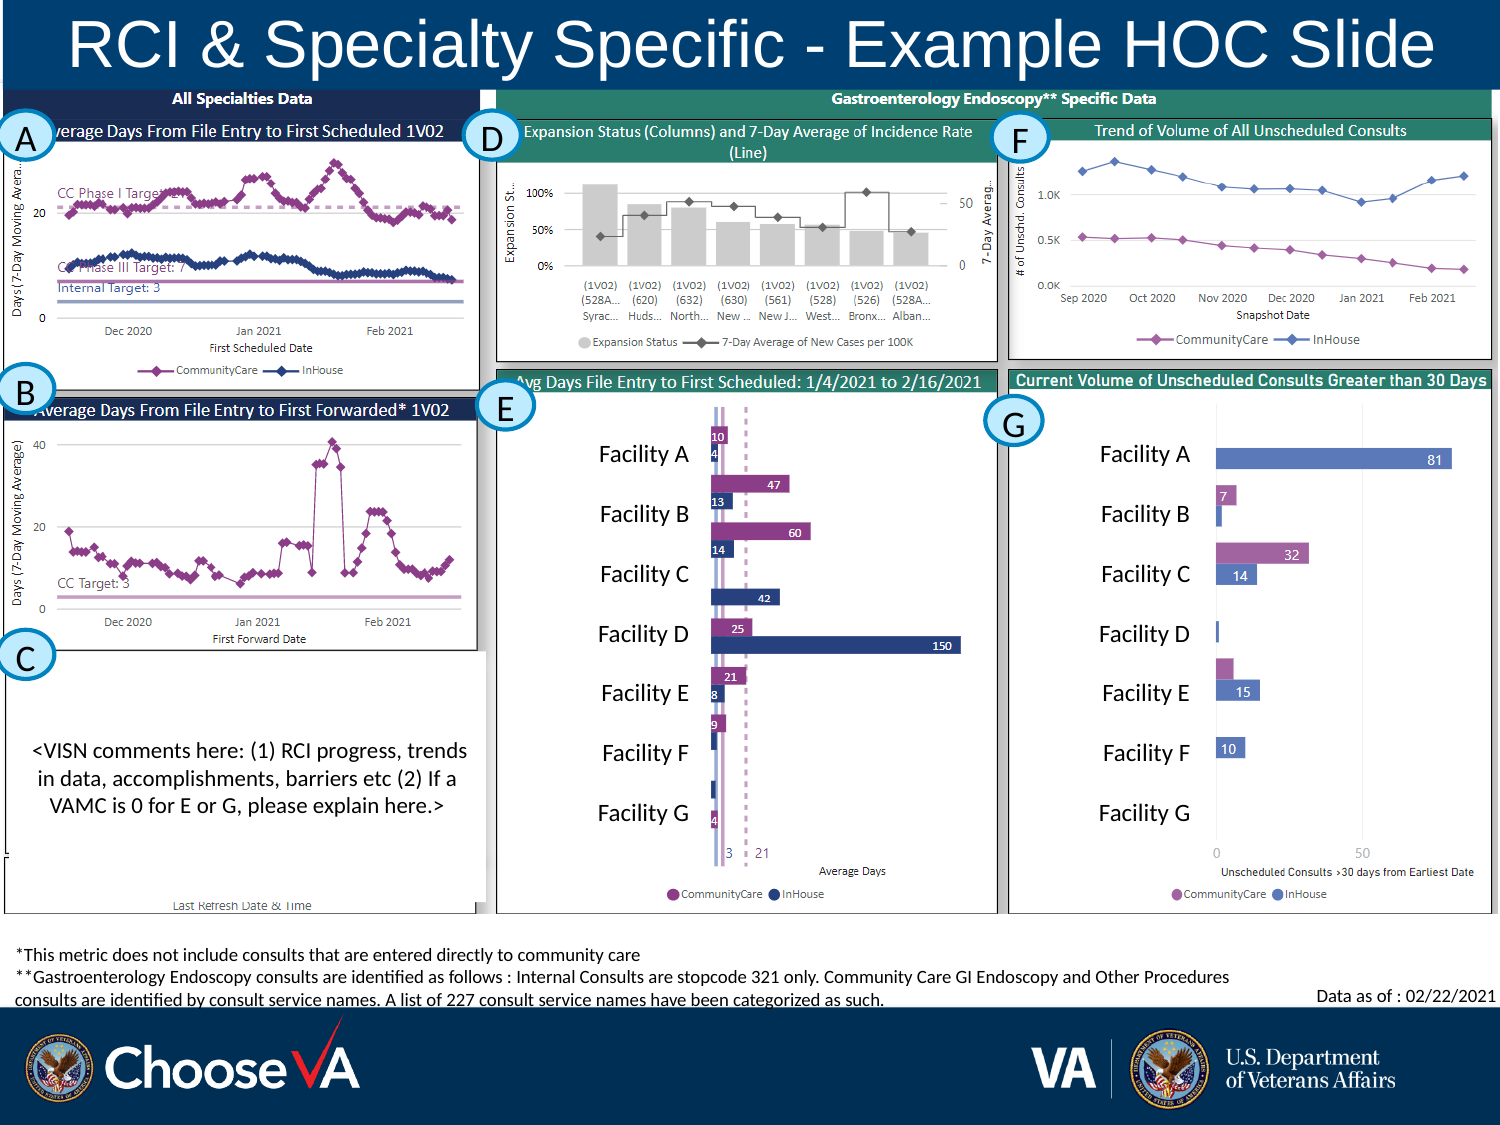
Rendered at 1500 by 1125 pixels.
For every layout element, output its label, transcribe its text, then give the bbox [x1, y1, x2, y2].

picture [24, 1017, 360, 1103]
picture [0, 633, 51, 676]
picture [0, 367, 51, 410]
text_box Data as of : 02/22/2021 [1301, 976, 1500, 1125]
picture [0, 113, 51, 157]
picture [0, 79, 1498, 915]
text_box *This metric does not include consults that are entered directly to community care **Gastroenterology Endoscopy consults are identified as follows : Internal Consults are stopcode 321 only. Community Care GI Endoscopy and Other Procedures consults are identified by consult service names. A list of 227 consult service names have been categorized as such. [0, 934, 1302, 1017]
picture [1031, 1028, 1301, 1110]
title RCI & Specialty Specific - Example HOC Slide [2, 0, 1500, 82]
